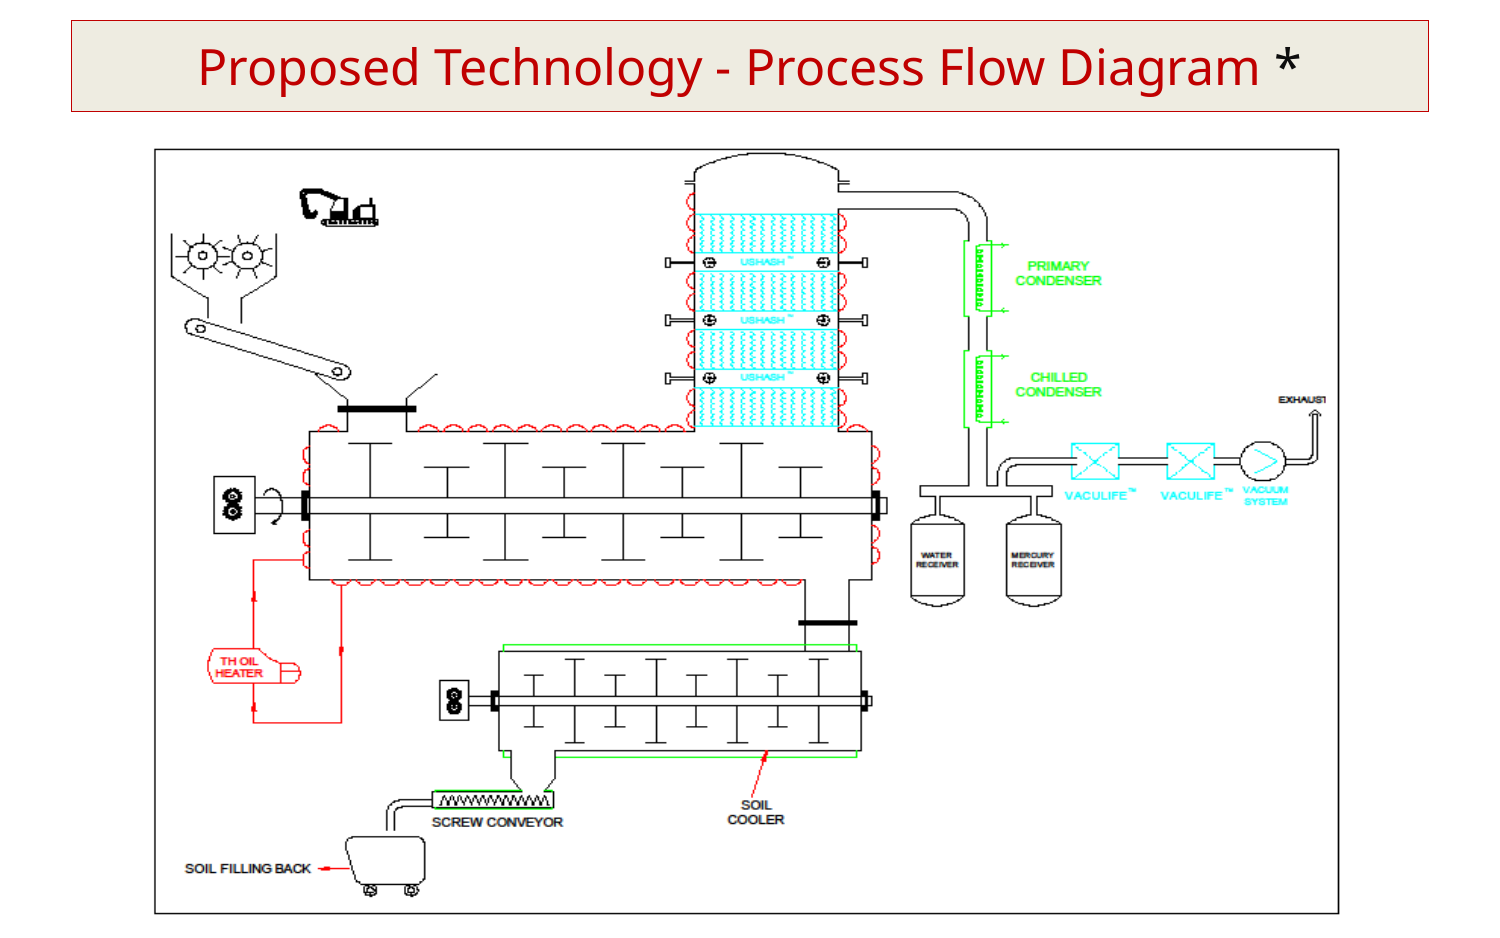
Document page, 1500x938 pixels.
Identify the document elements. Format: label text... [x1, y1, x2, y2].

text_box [109, 137, 1385, 926]
text_box Proposed Technology - Process Flow Diagram * [71, 20, 1429, 112]
